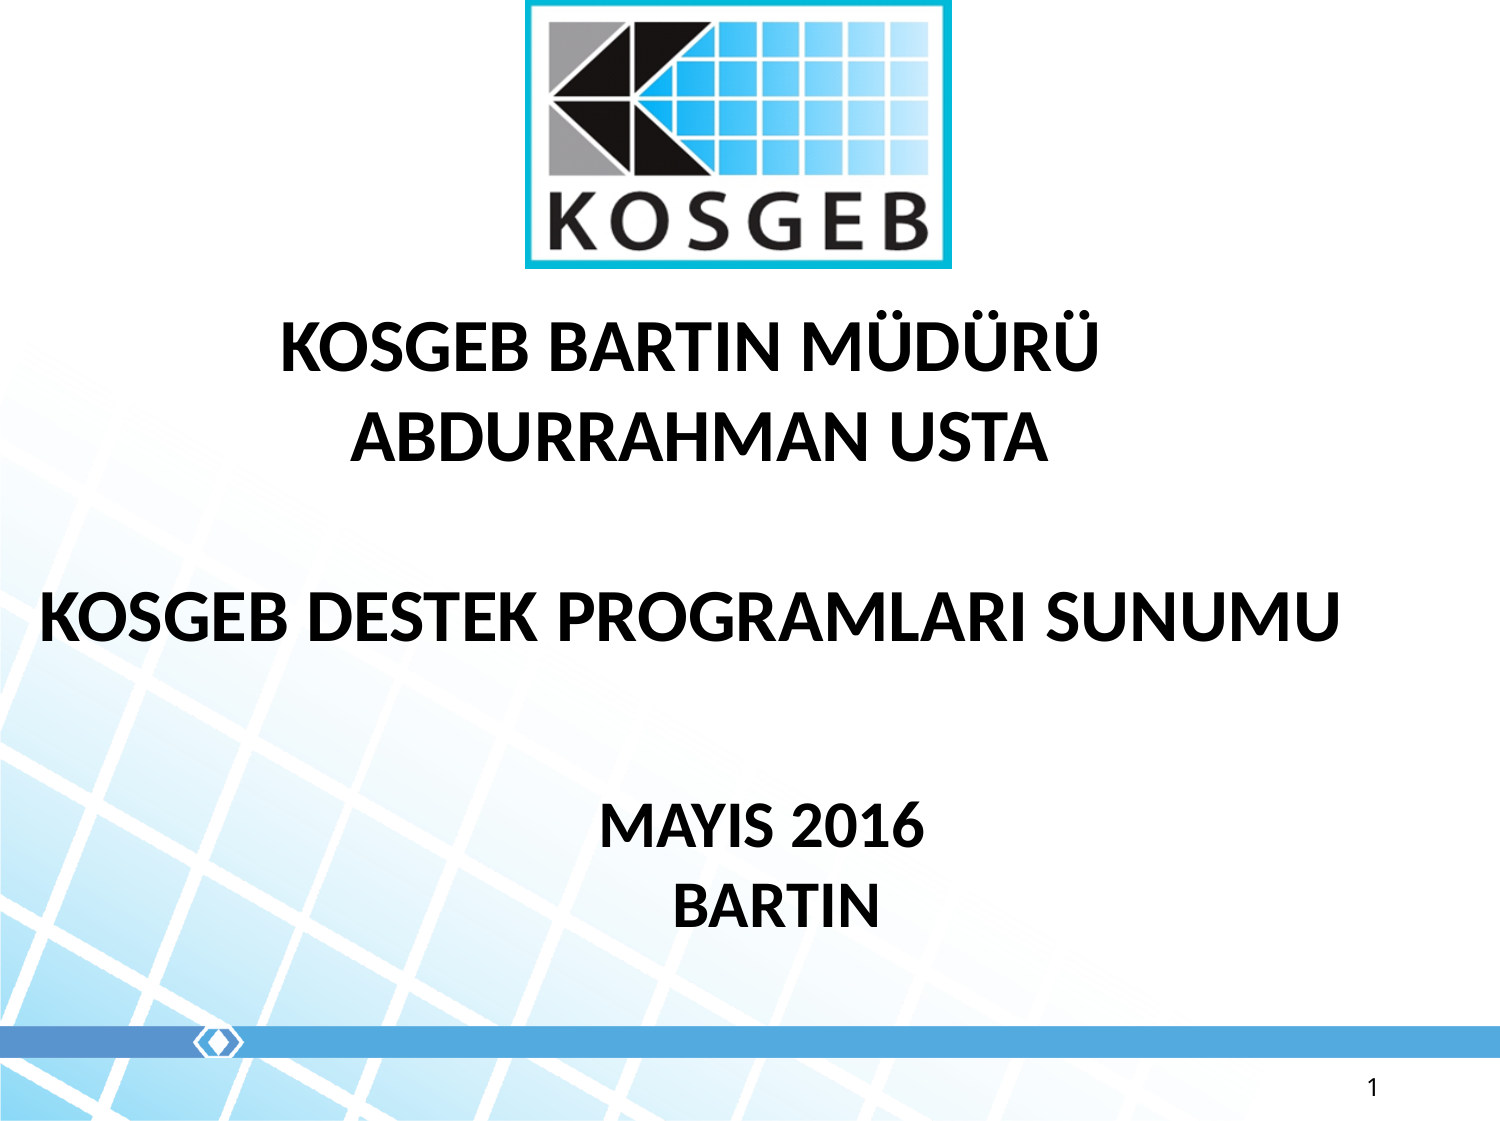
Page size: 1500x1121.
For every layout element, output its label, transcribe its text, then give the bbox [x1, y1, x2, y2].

text_box KOSGEB BARTIN MÜDÜRÜ ABDURRAHMAN USTA KOSGEB DESTEK PROGRAMLARI SUNUMU [0, 288, 1400, 774]
slide_number 1 [1045, 1059, 1396, 1119]
picture [0, 0, 1500, 1121]
text_box MAYIS 2016 BARTIN [395, 772, 1128, 948]
